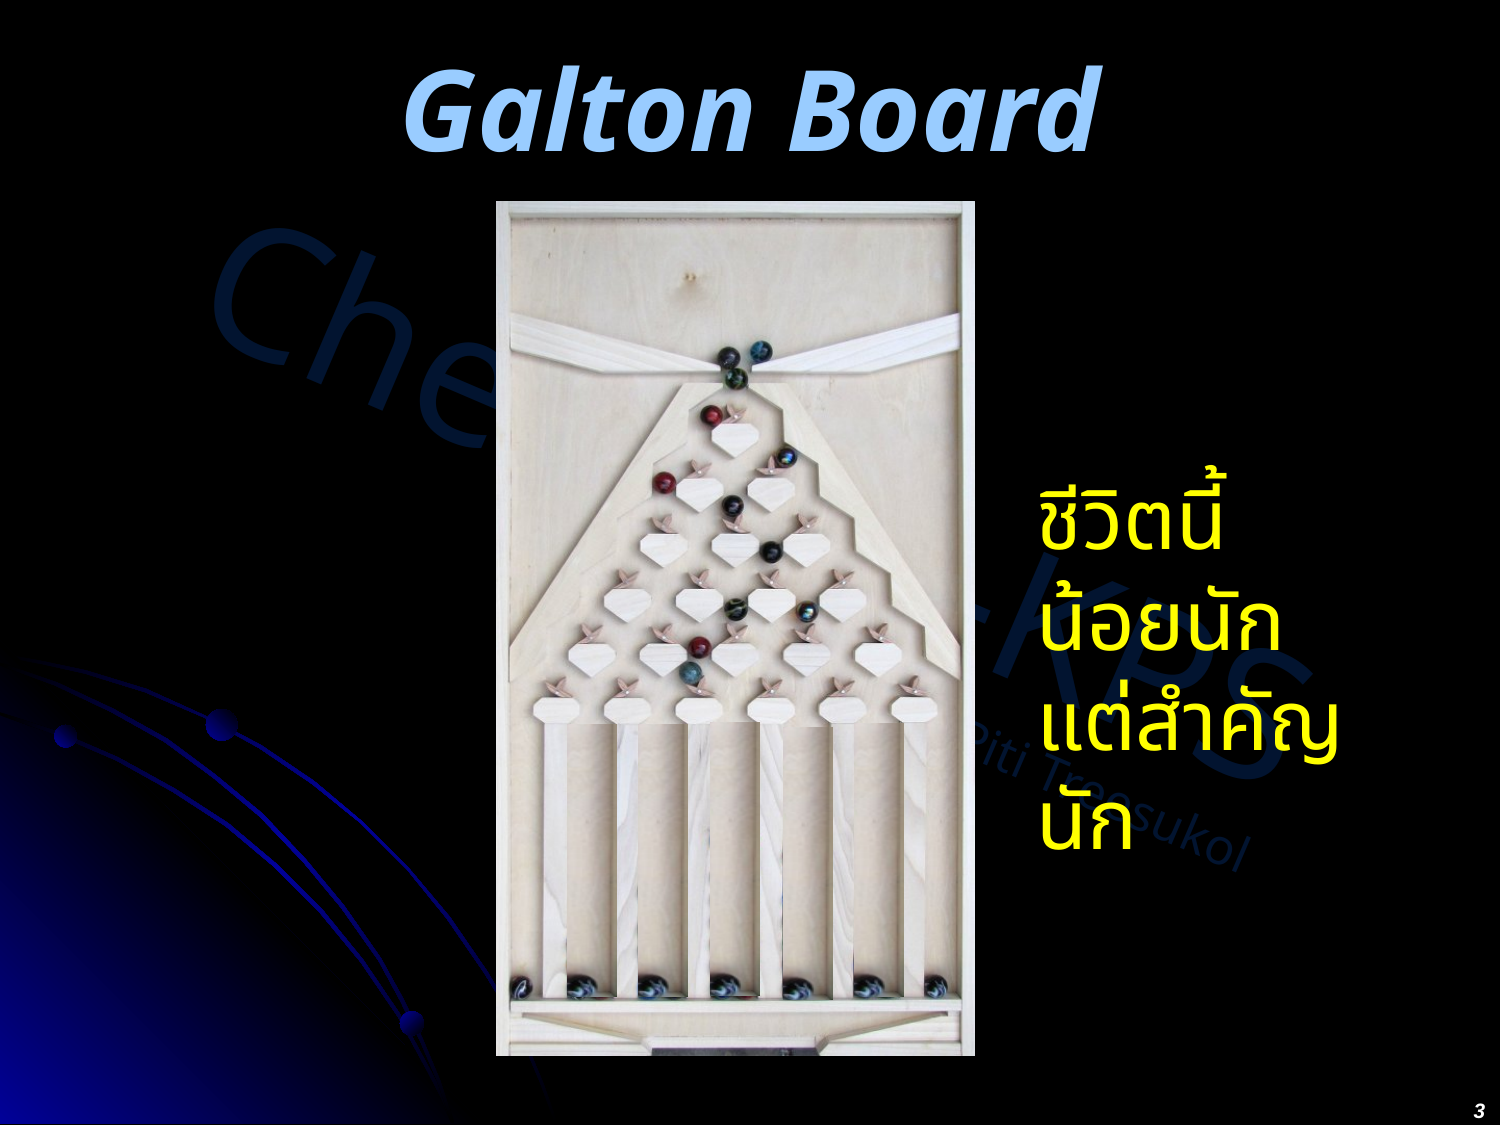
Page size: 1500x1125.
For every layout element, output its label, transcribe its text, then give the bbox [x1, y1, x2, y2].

title Galton Board [74, 42, 1426, 170]
slide_number 3 [1149, 1090, 1500, 1125]
text_box ชีวิตนี้น้อยนัก แต่สำคัญนัก [1021, 459, 1386, 874]
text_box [496, 201, 975, 1056]
